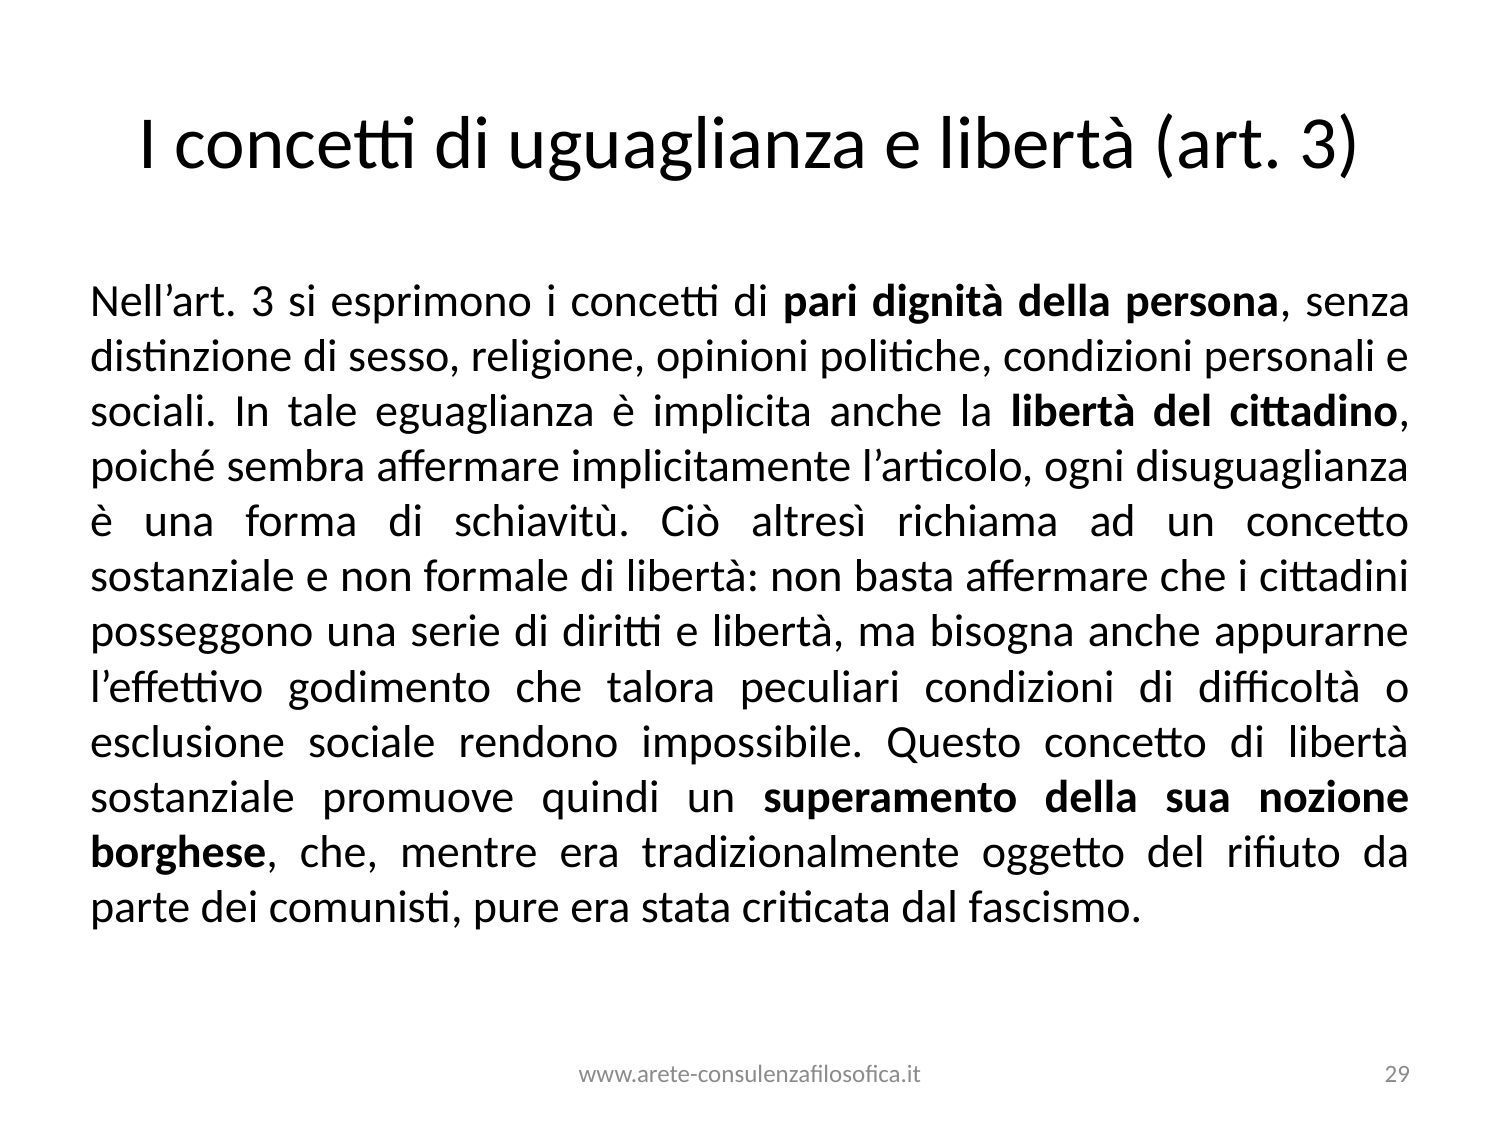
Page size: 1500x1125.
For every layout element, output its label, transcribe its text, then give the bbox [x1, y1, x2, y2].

title I concetti di uguaglianza e libertà (art. 3) [75, 45, 1425, 233]
slide_number 29 [1074, 1042, 1425, 1103]
footer www.arete-consulenzafilosofica.it [512, 1042, 988, 1103]
list Nell’art. 3 si esprimono i concetti di pari dignità della persona, senza distinzione di sesso, religione, opinioni politiche, condizioni personali e sociali. In tale eguaglianza è implicita anche la libertà del cittadino, poiché sembra affermare implicitamente l’articolo, ogni disuguaglianza è una forma di schiavitù. Ciò altresì richiama ad un concetto sostanziale e non formale di libertà: non basta affermare che i cittadini posseggono una serie di diritti e libertà, ma bisogna anche appurarne l’effettivo godimento che talora peculiari condizioni di difficoltà o esclusione sociale rendono impossibile. Questo concetto di libertà sostanziale promuove quindi un superamento della sua nozione borghese, che, mentre era tradizionalmente oggetto del rifiuto da parte dei comunisti, pure era stata criticata dal fascismo. [75, 262, 1425, 1005]
